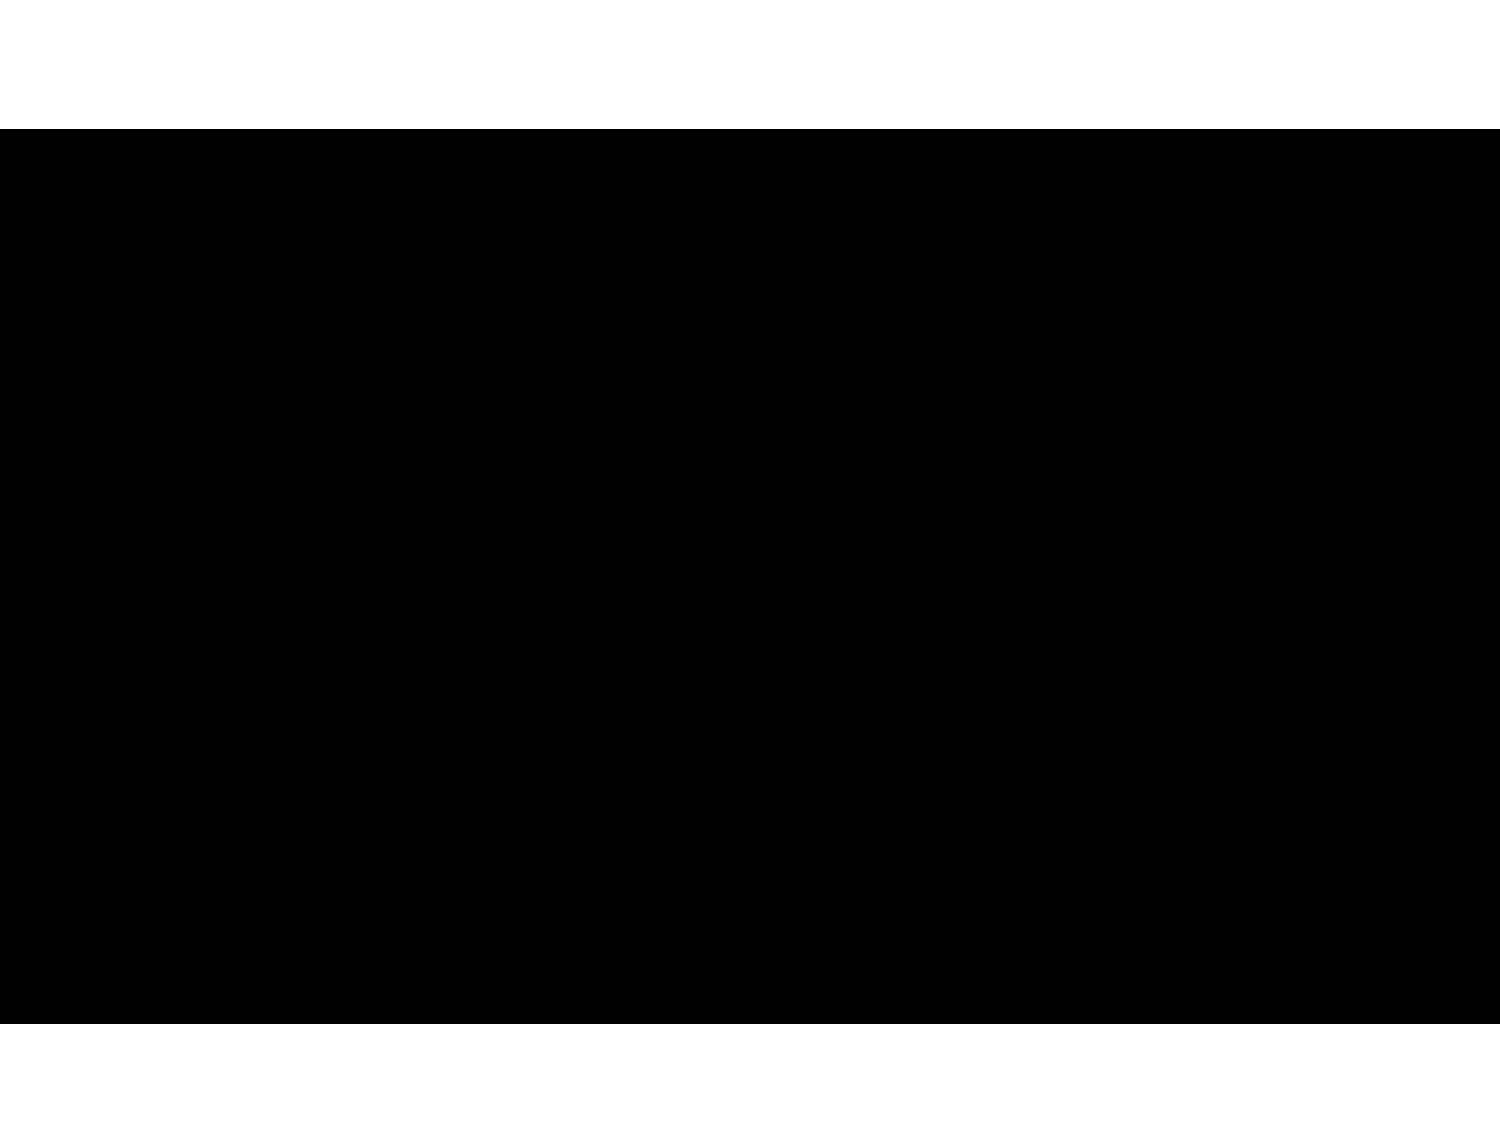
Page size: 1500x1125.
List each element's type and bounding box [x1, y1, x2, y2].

list [0, 128, 1500, 1025]
